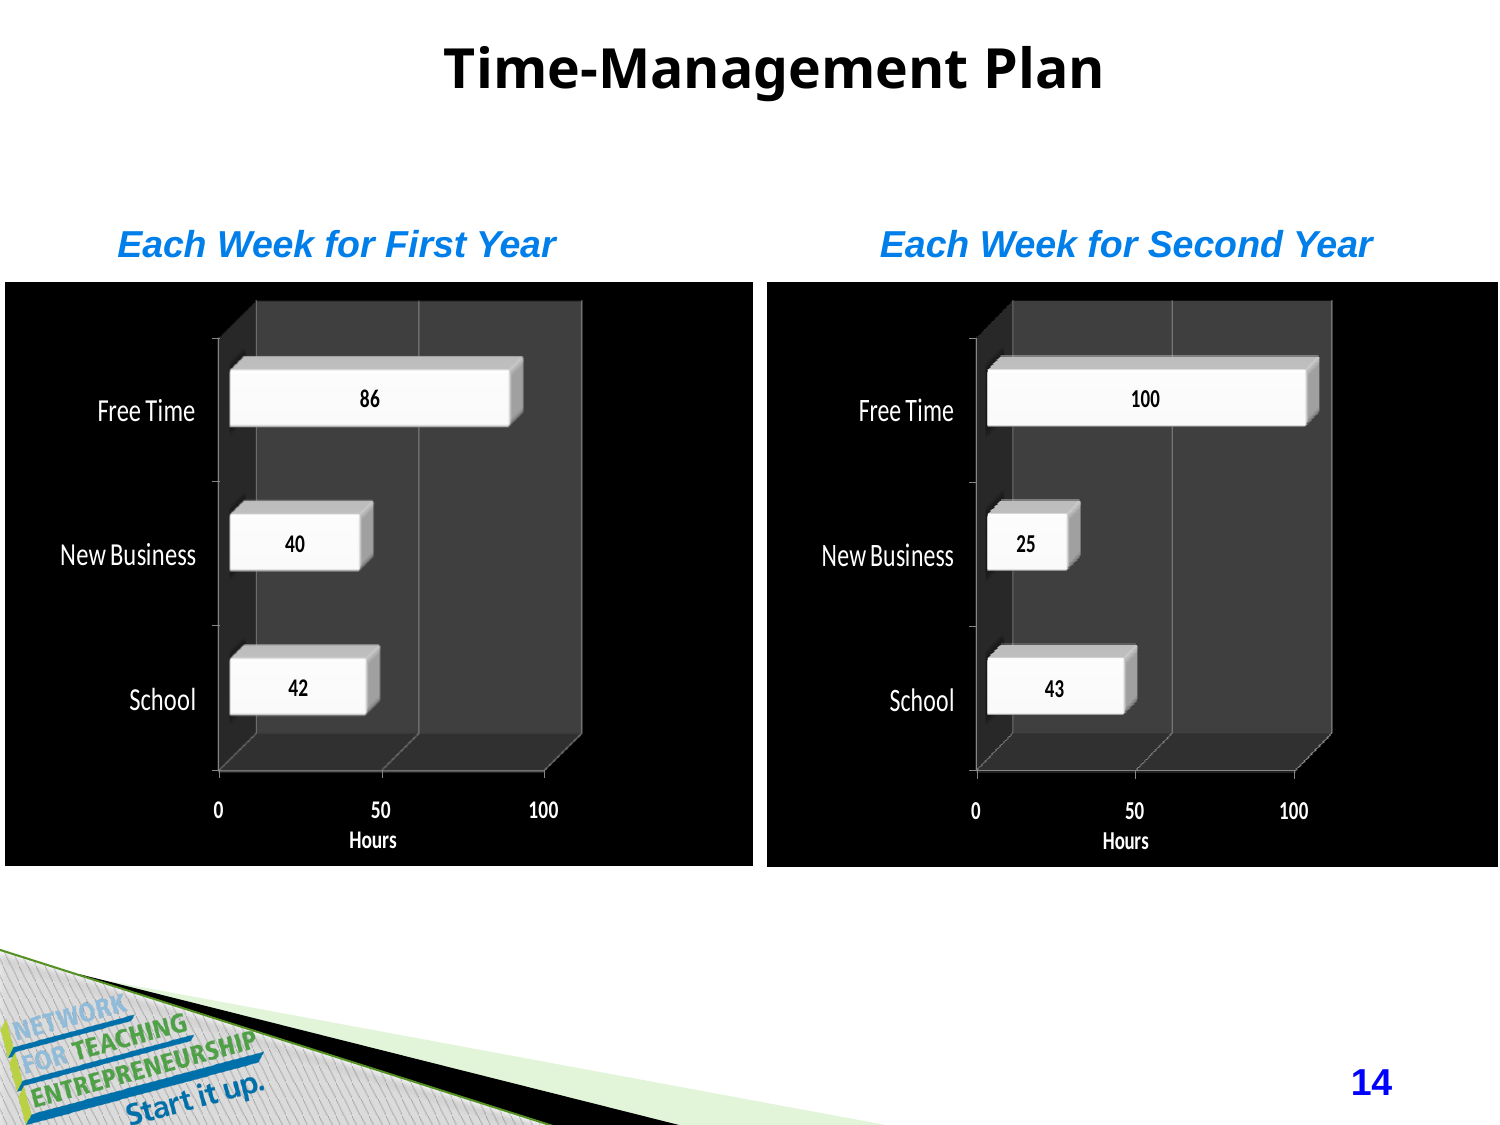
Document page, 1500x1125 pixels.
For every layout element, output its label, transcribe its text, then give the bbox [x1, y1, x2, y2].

text_box Each Week for Second Year [865, 212, 1388, 273]
title Time-Management Plan [287, 24, 1263, 213]
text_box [762, 274, 1500, 876]
text_box Each Week for First Year [102, 212, 571, 273]
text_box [0, 274, 760, 876]
picture [0, 992, 265, 1125]
